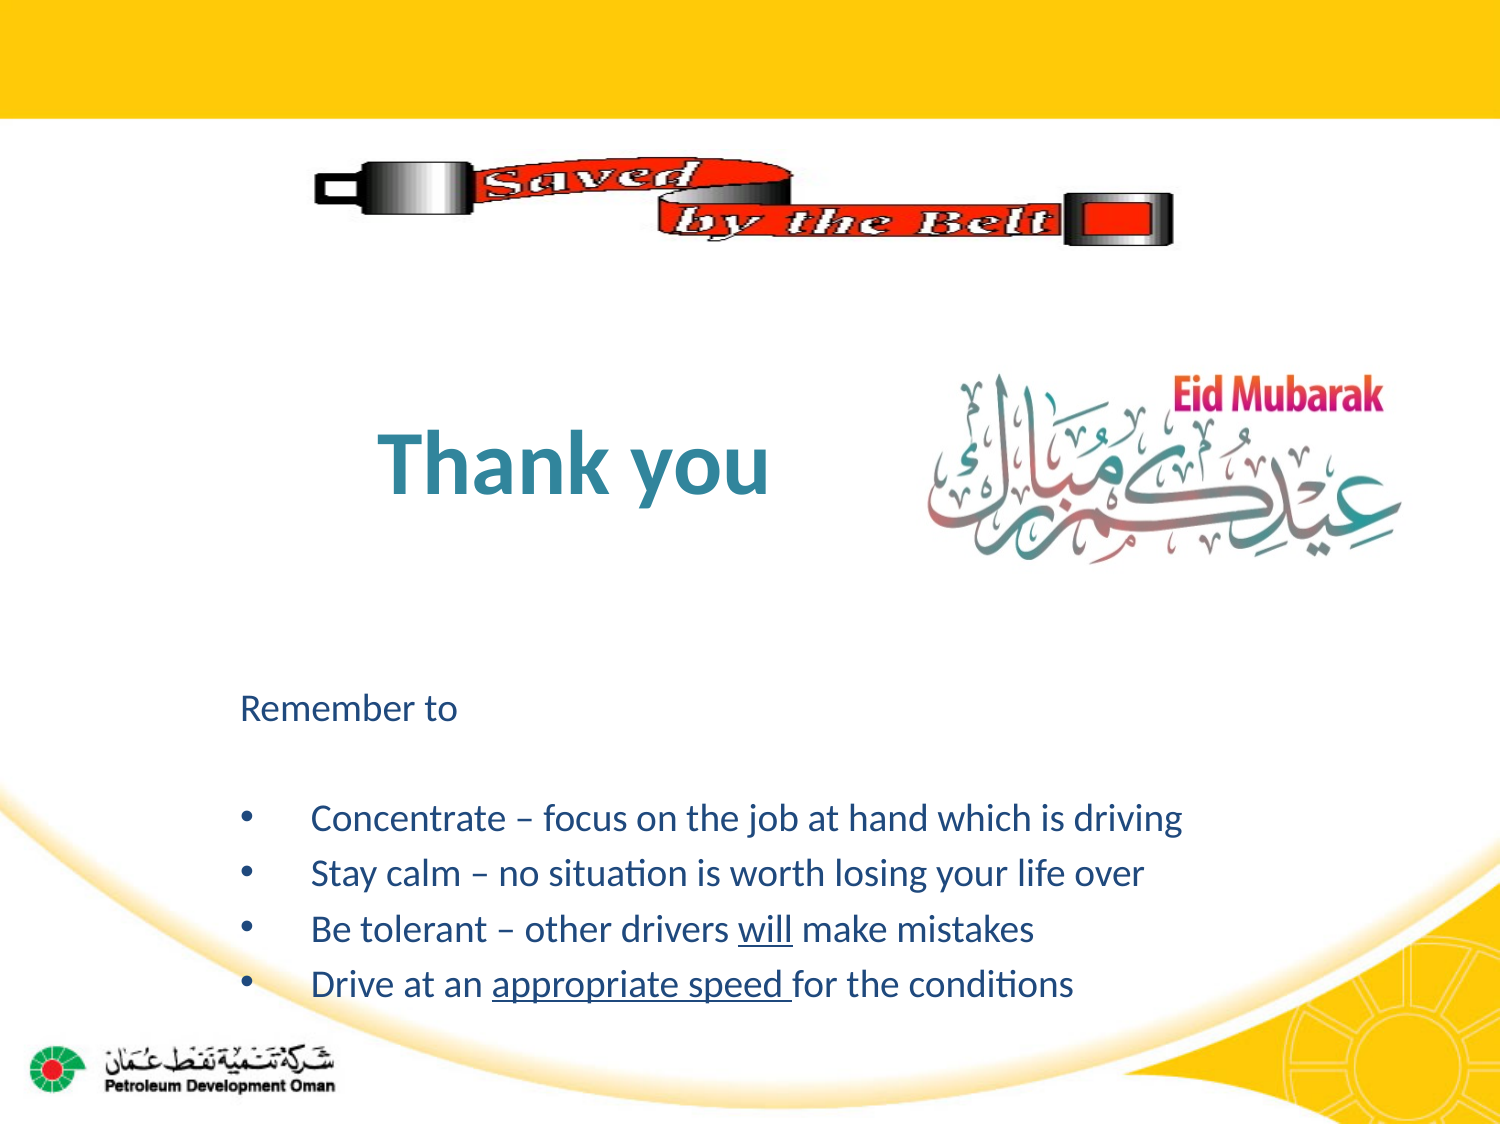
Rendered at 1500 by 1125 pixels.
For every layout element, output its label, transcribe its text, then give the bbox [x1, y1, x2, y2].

subtitle Remember to Concentrate – focus on the job at hand which is driving Stay calm – no situation is worth losing your life over Be tolerant – other drivers will make mistakes Drive at an appropriate speed for the conditions [225, 675, 1275, 1013]
title Thank you [0, 362, 894, 554]
picture [0, 0, 1500, 1124]
